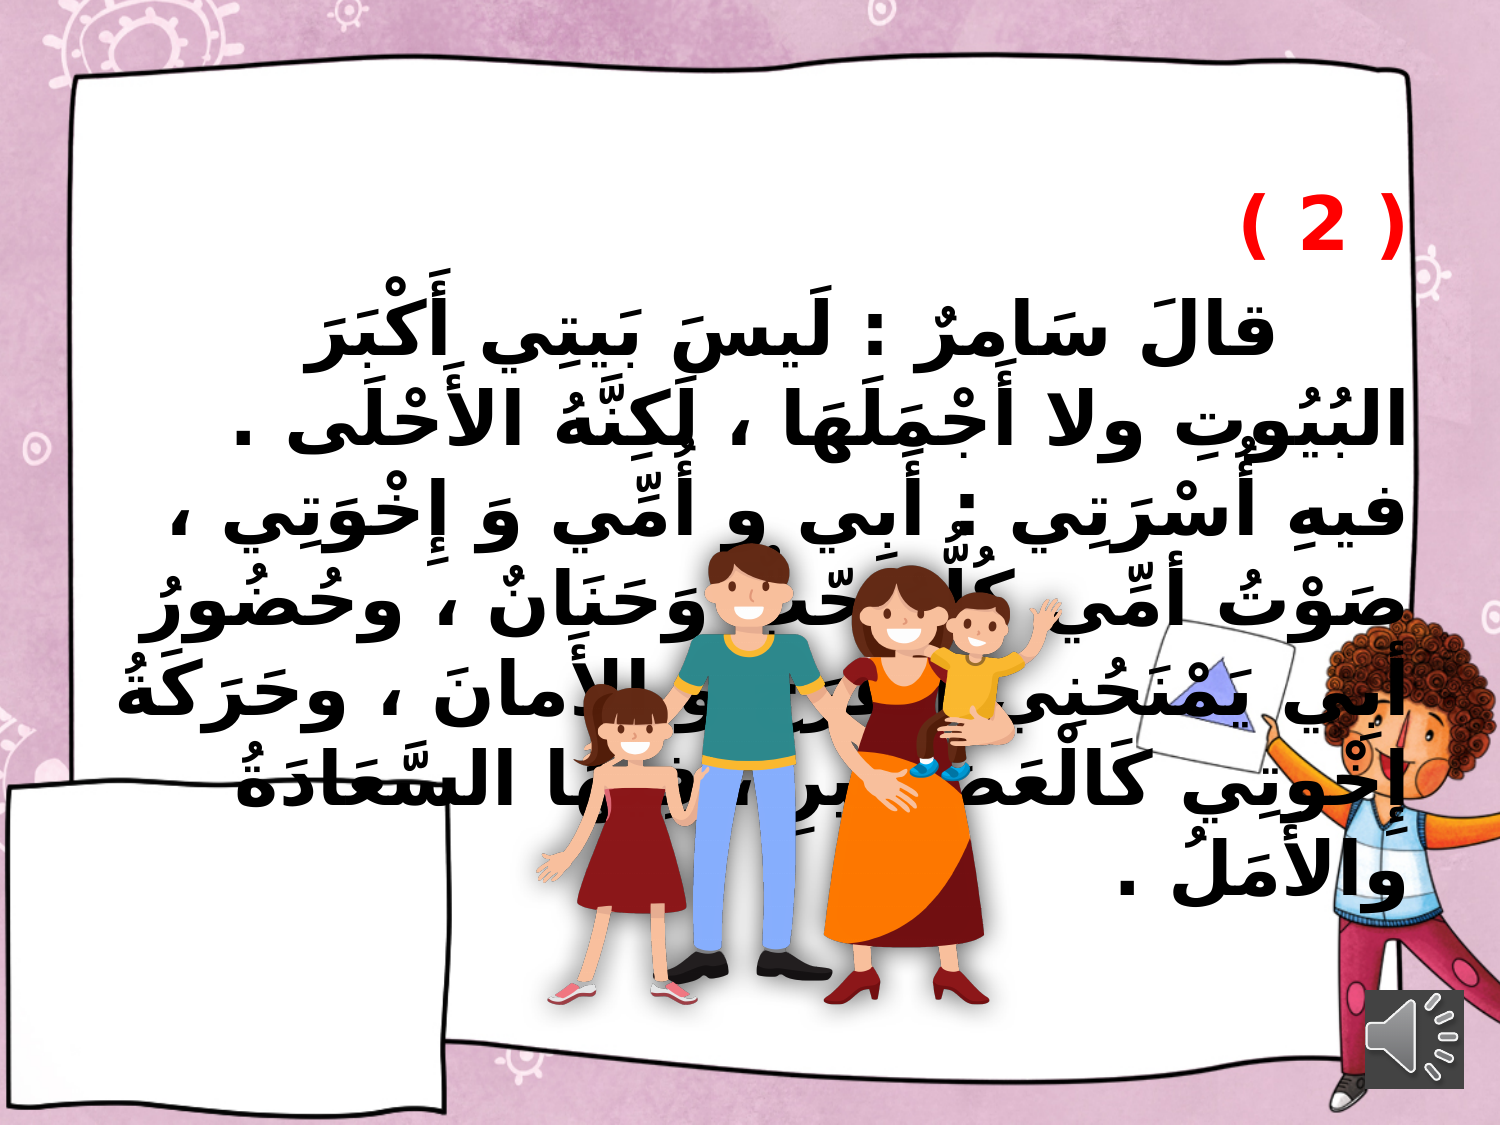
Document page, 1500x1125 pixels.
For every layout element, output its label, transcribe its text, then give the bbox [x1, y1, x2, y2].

picture [0, 0, 1500, 1125]
list ( 2 ) قالَ سَامرٌ : لَيسَ بَيتِي أَكْبَرَ البُيُوتِ ولا أَجْمَلَهَا ، لَكِنَّهُ الأَحْلَى . فيهِ أُسْرَتِي : أَبِي و أُمِّي وَ إِخْوَتِي ، صَوْتُ أمِّي كُلُّهُ حّبٌّ وَحَنَانٌ ، وحُضُورُ أبِي يَمْنَحُنِي الْفرَحَ و الأَمانَ ، وحَرَكَةُ إِخْوتِي كَالْعَصَافِيرِ ، فِيهَا السَّعَادَةُ والأَمَلُ . [75, 78, 1425, 1005]
